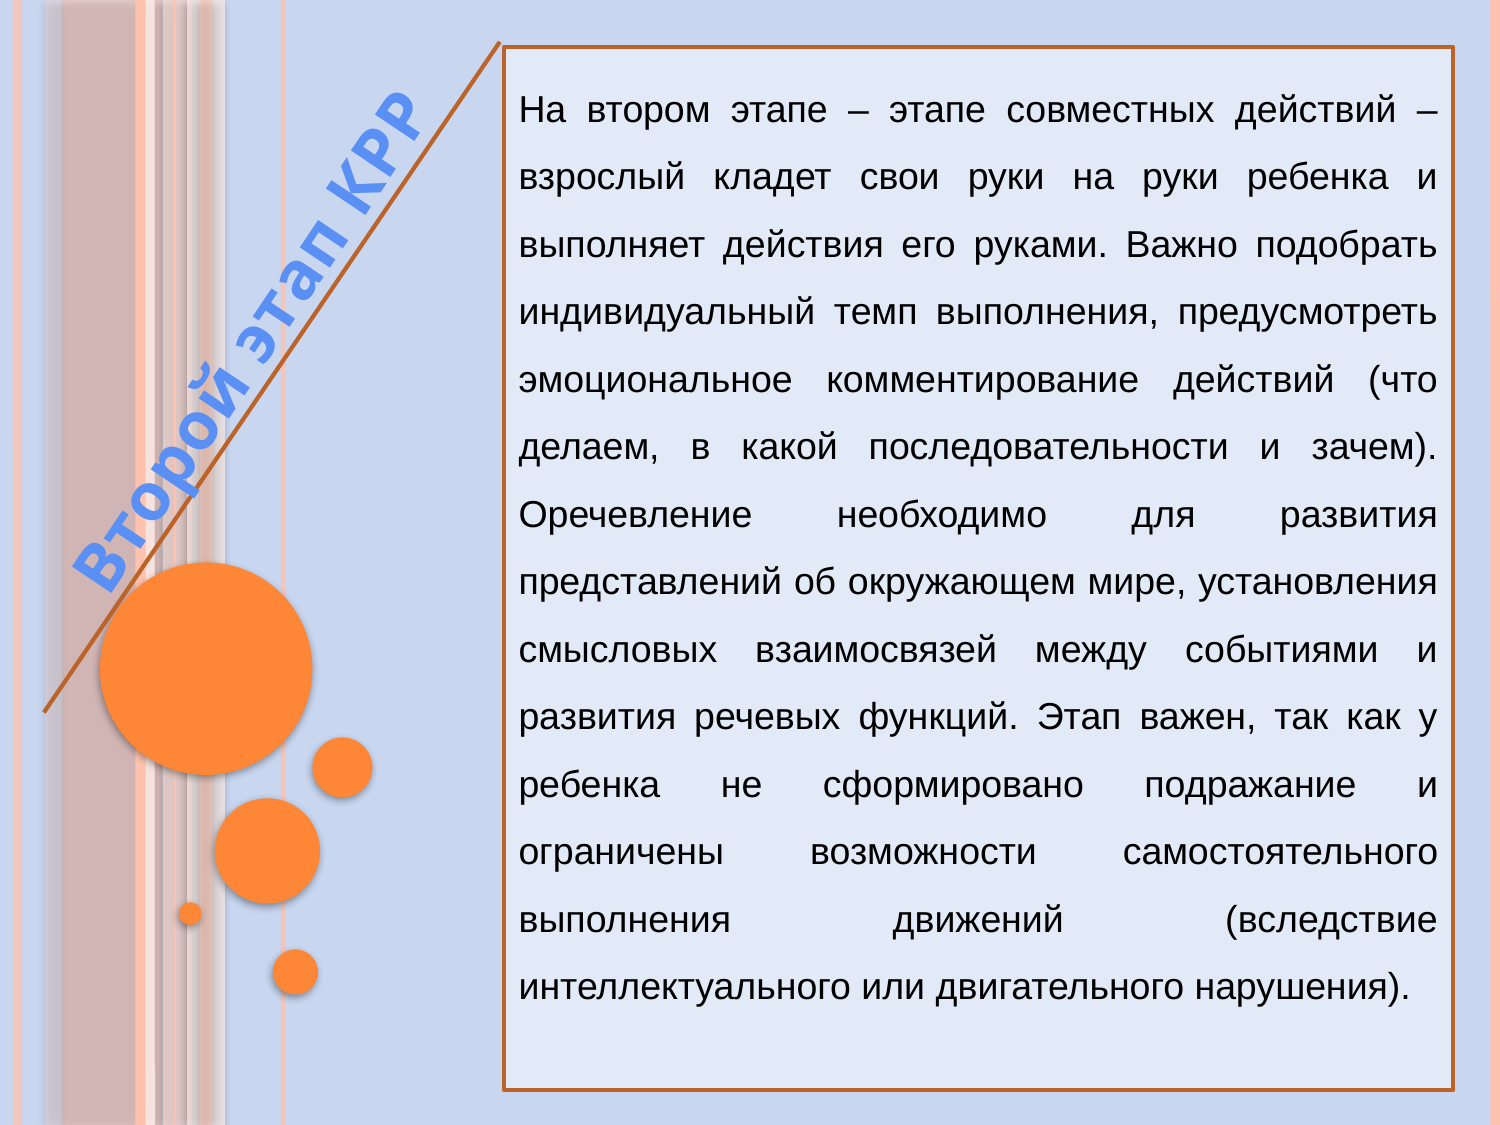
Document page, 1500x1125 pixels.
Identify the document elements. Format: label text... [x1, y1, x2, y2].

text_box Второй этап КРР [0, 0, 500, 680]
text_box На втором этапе – этапе совместных действий – взрослый кладет свои руки на руки ребенка и выполняет действия его руками. Важно подобрать индивидуальный темп выполнения, предусмотреть эмоциональное комментирование действий (что делаем, в какой последовательности и зачем). Оречевление необходимо для развития представлений об окружающем мире, установления смысловых взаимосвязей между событиями и развития речевых функций. Этап важен, так как у ребенка не сформировано подражание и ограничены возможности самостоятельного выполнения движений (вследствие интеллектуального или двигательного нарушения). [502, 45, 1455, 1092]
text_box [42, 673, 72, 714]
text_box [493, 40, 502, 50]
